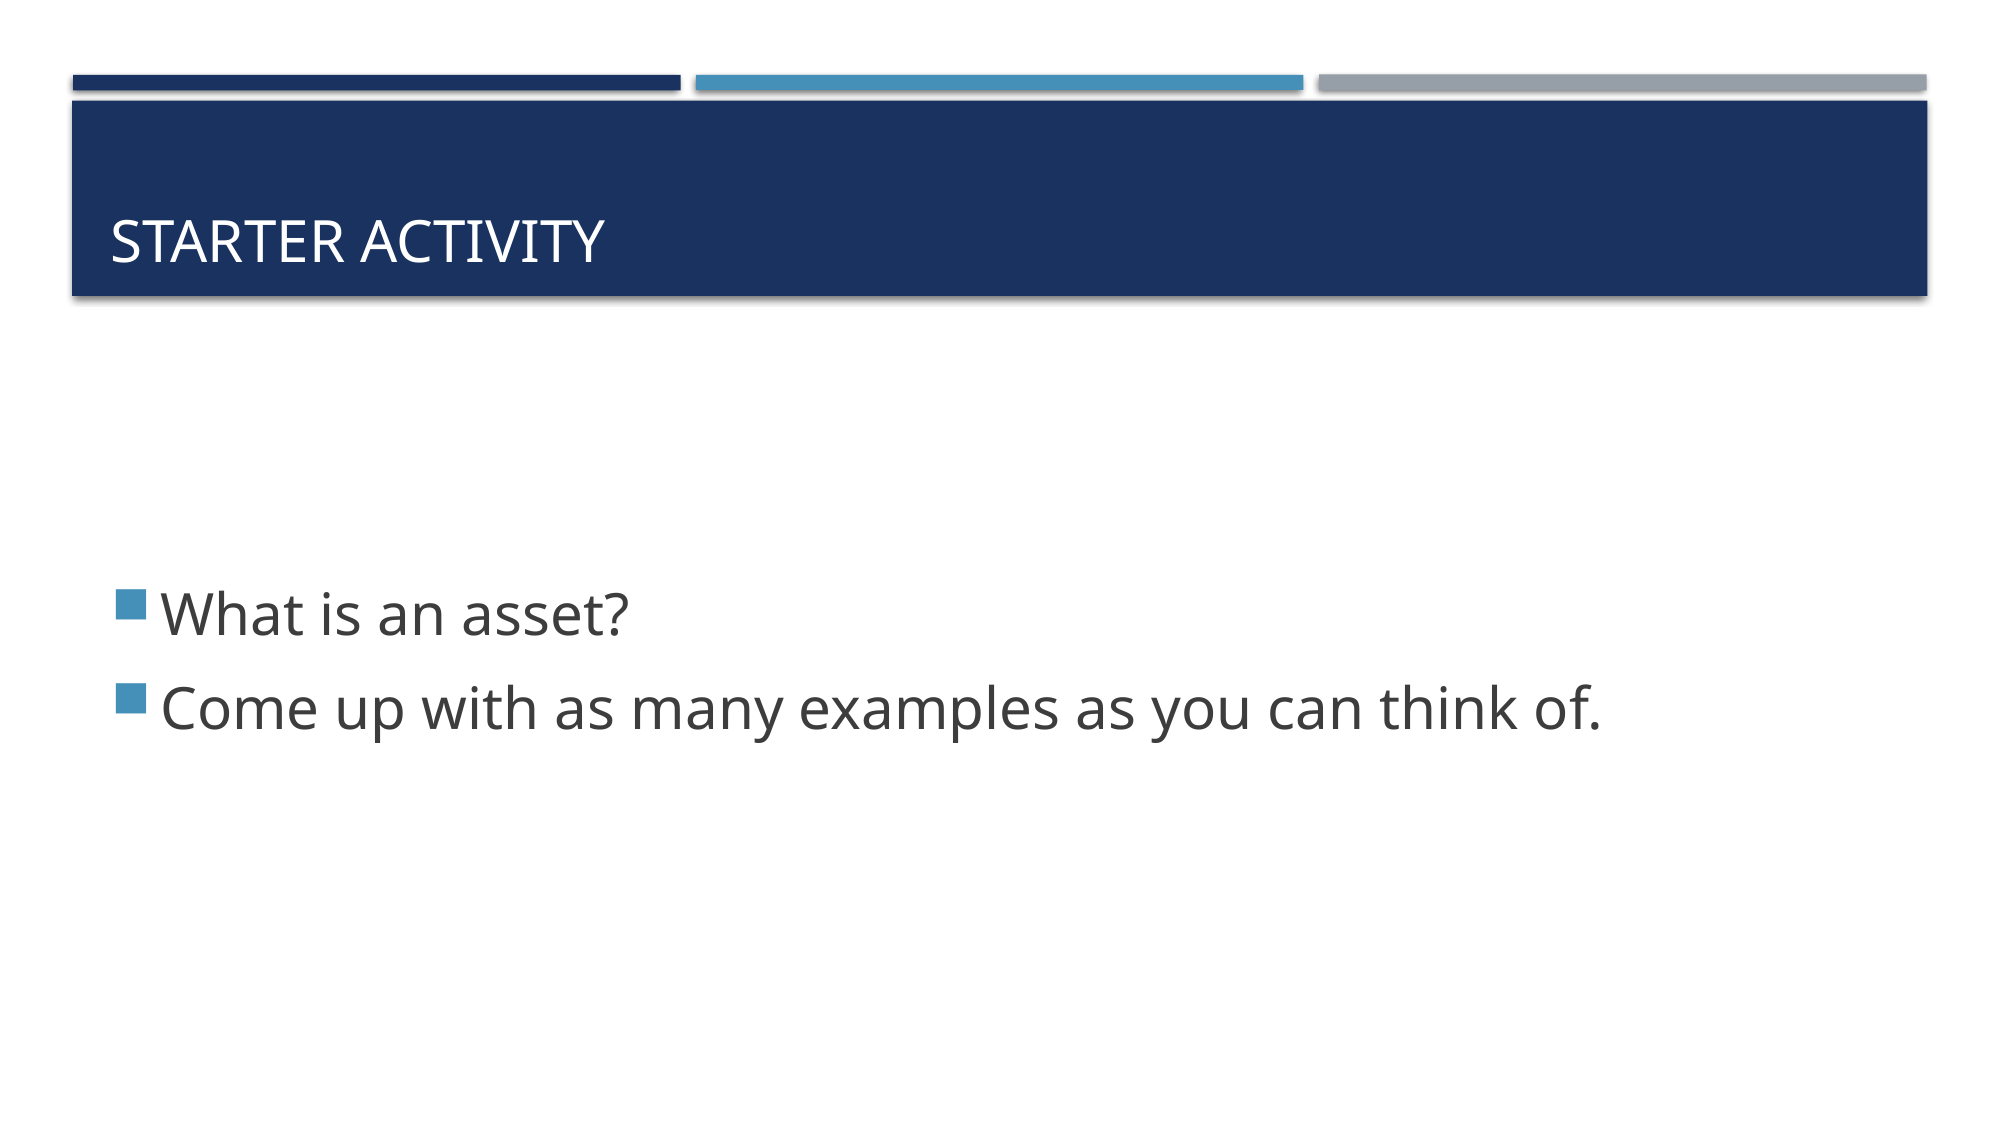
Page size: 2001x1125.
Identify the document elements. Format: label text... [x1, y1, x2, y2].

list What is an asset? Come up with as many examples as you can think of. [95, 357, 1905, 962]
title Starter activity [95, 115, 1905, 282]
